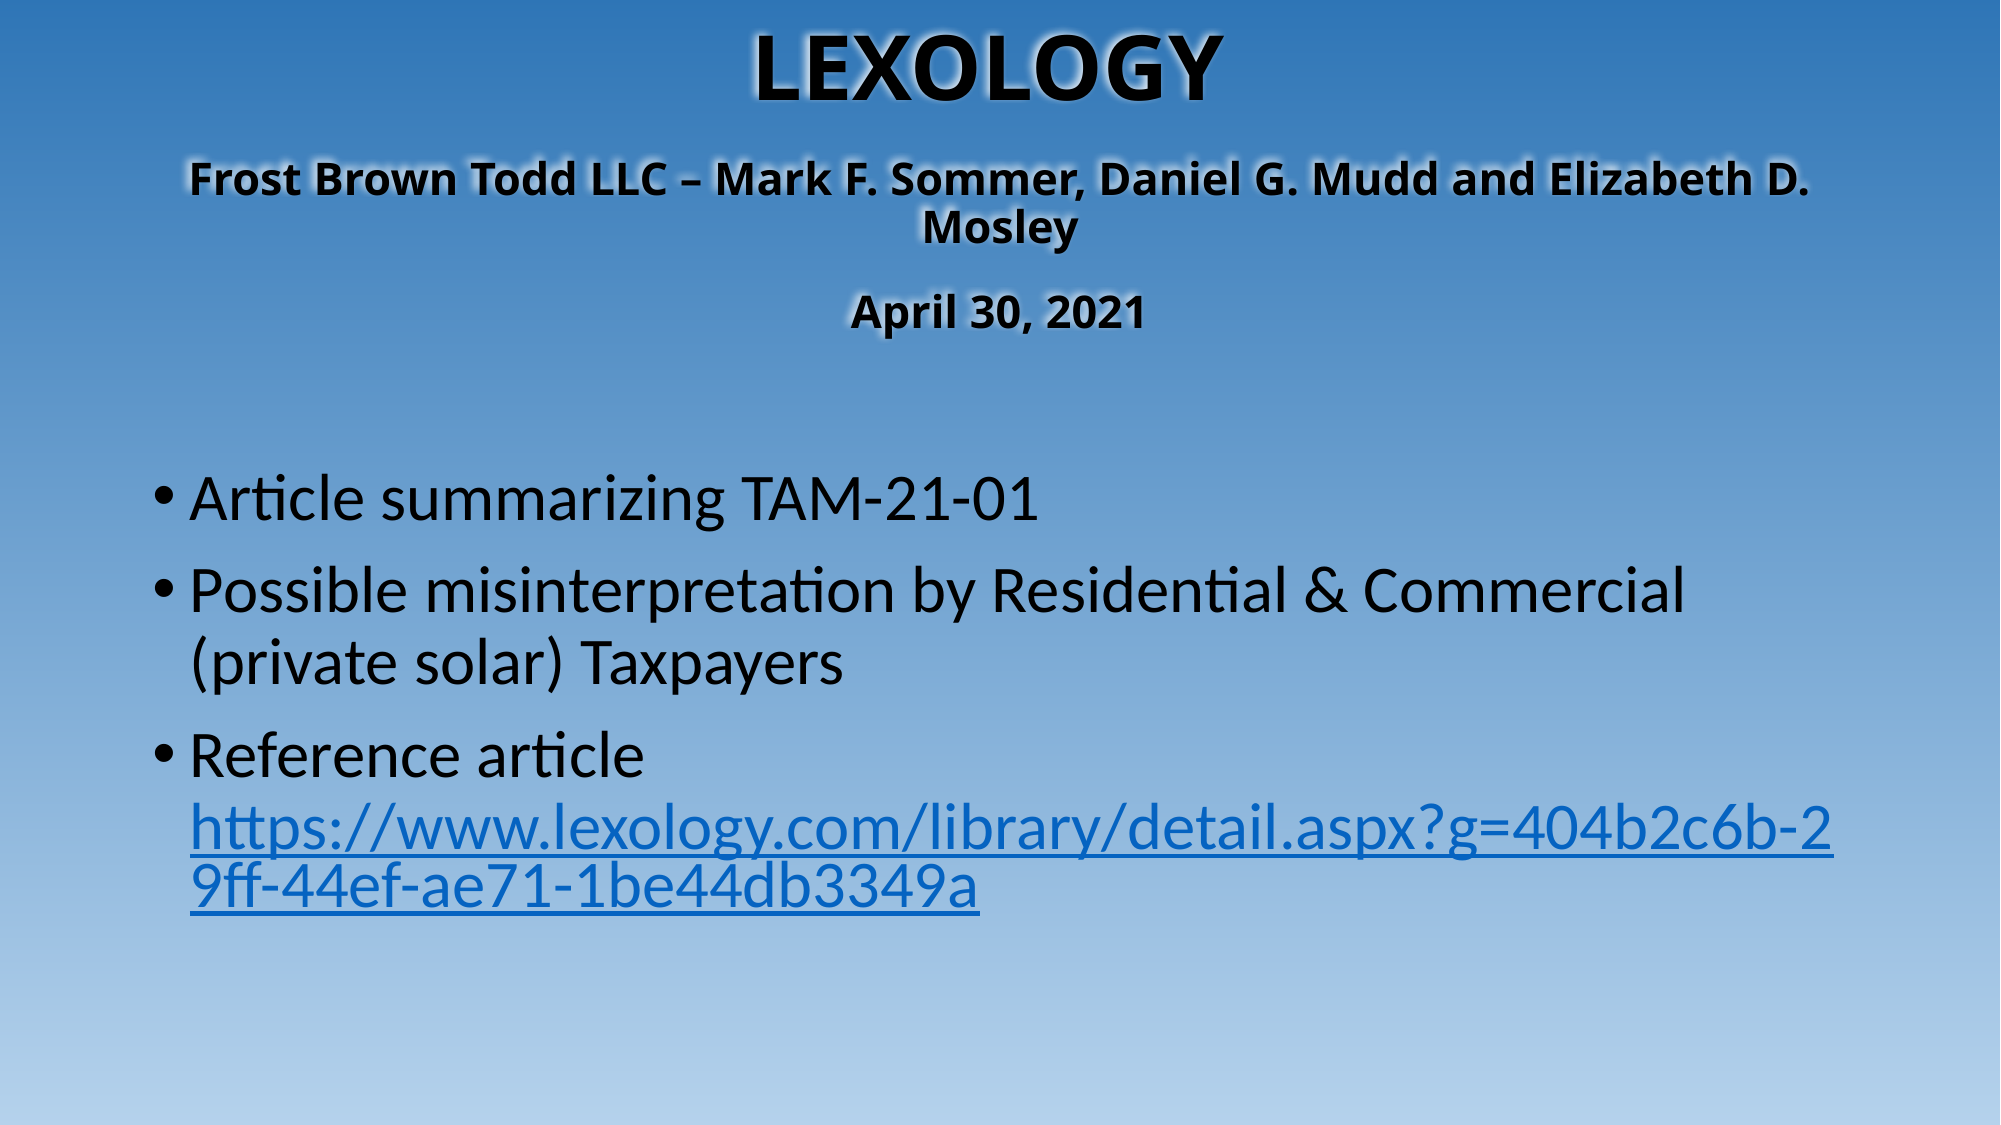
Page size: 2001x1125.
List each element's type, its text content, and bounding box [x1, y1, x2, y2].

title LEXOLOGY Frost Brown Todd LLC – Mark F. Sommer, Daniel G. Mudd and Elizabeth D. Mosley April 30, 2021 [137, 13, 1863, 455]
list Article summarizing TAM-21-01 Possible misinterpretation by Residential & Commercial (private solar) Taxpayers Reference article https://www.lexology.com/library/detail.aspx?g=404b2c6b-29ff-44ef-ae71-1be44db3349a [137, 455, 1863, 1014]
